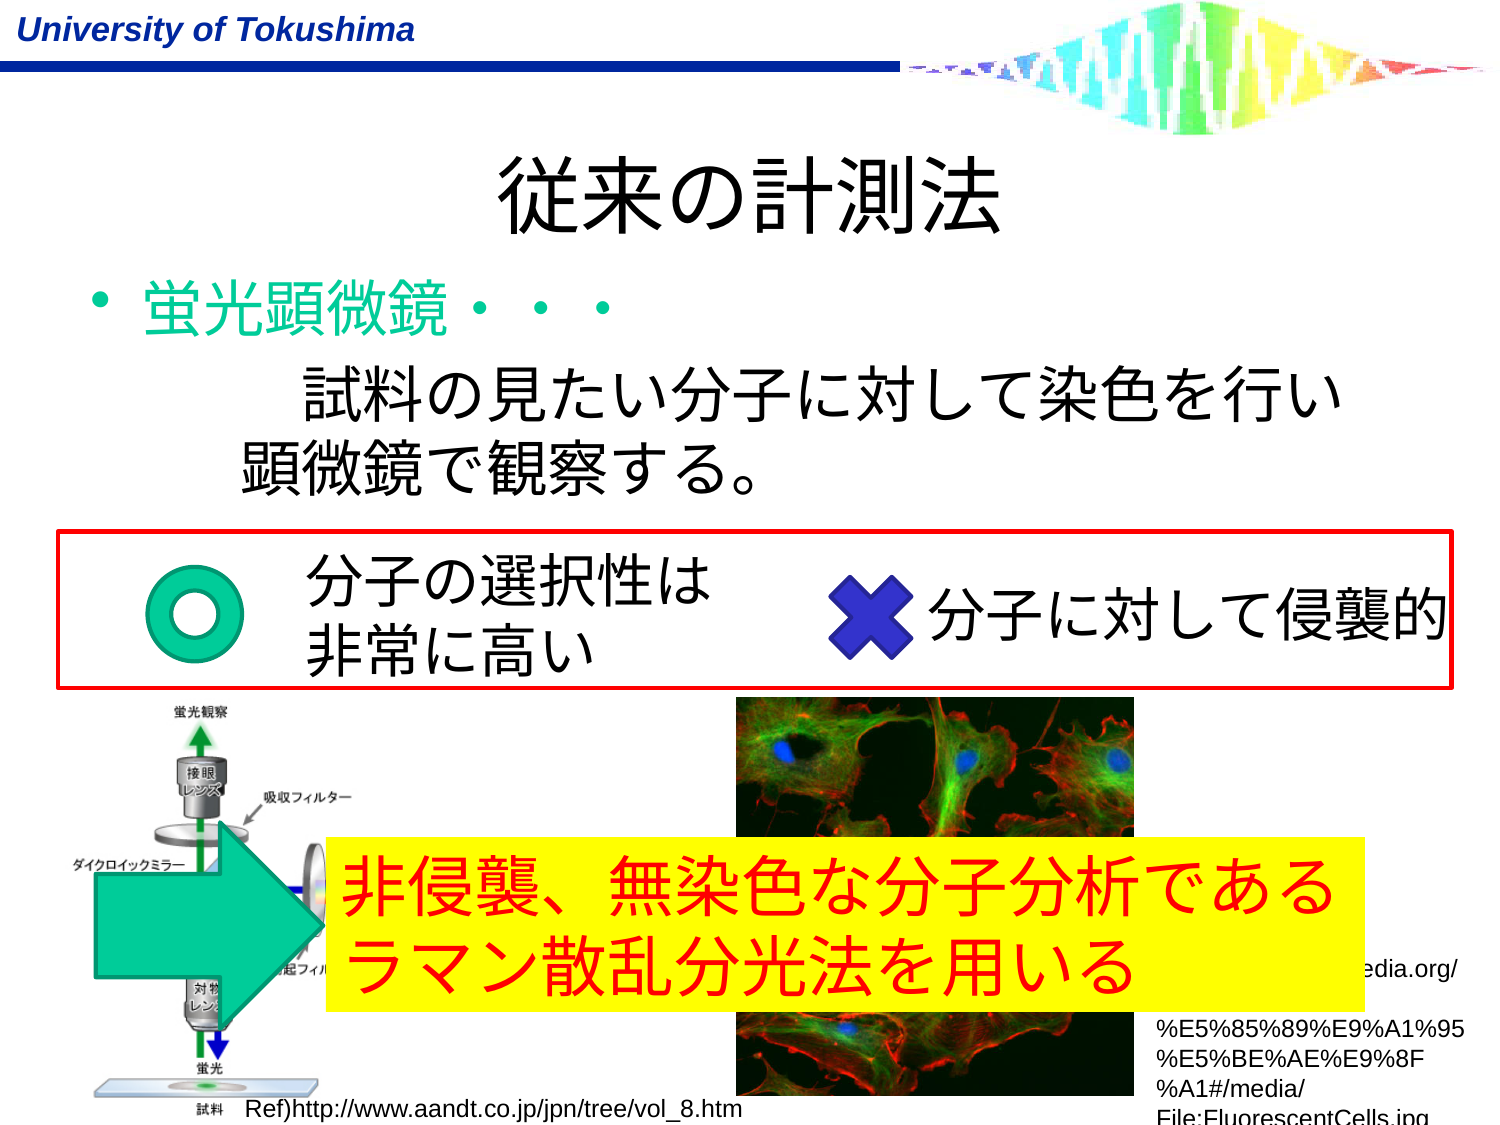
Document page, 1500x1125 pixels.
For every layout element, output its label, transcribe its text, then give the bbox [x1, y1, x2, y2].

picture [735, 1030, 1135, 1096]
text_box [57, 531, 1492, 694]
text_box Ref)https://ja.wikipedia.org/wiki/%E8%9B%8D%E5%85%89%E9%A1%95%E5%BE%AE%E9%8F%A1#/media/File:FluorescentCells.jpg [1141, 945, 1500, 1125]
list 蛍光顕微鏡・・・ 試料の見たい分子に対して染色を行い 顕微鏡で観察する。 [74, 262, 1426, 529]
picture [900, 0, 1500, 138]
picture [57, 698, 436, 1125]
text_box Ref)http://www.aandt.co.jp/jpn/tree/vol_8.htm [440, 1085, 759, 1125]
picture [735, 697, 1135, 822]
title 従来の計測法 [112, 99, 1388, 262]
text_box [95, 822, 1366, 1030]
